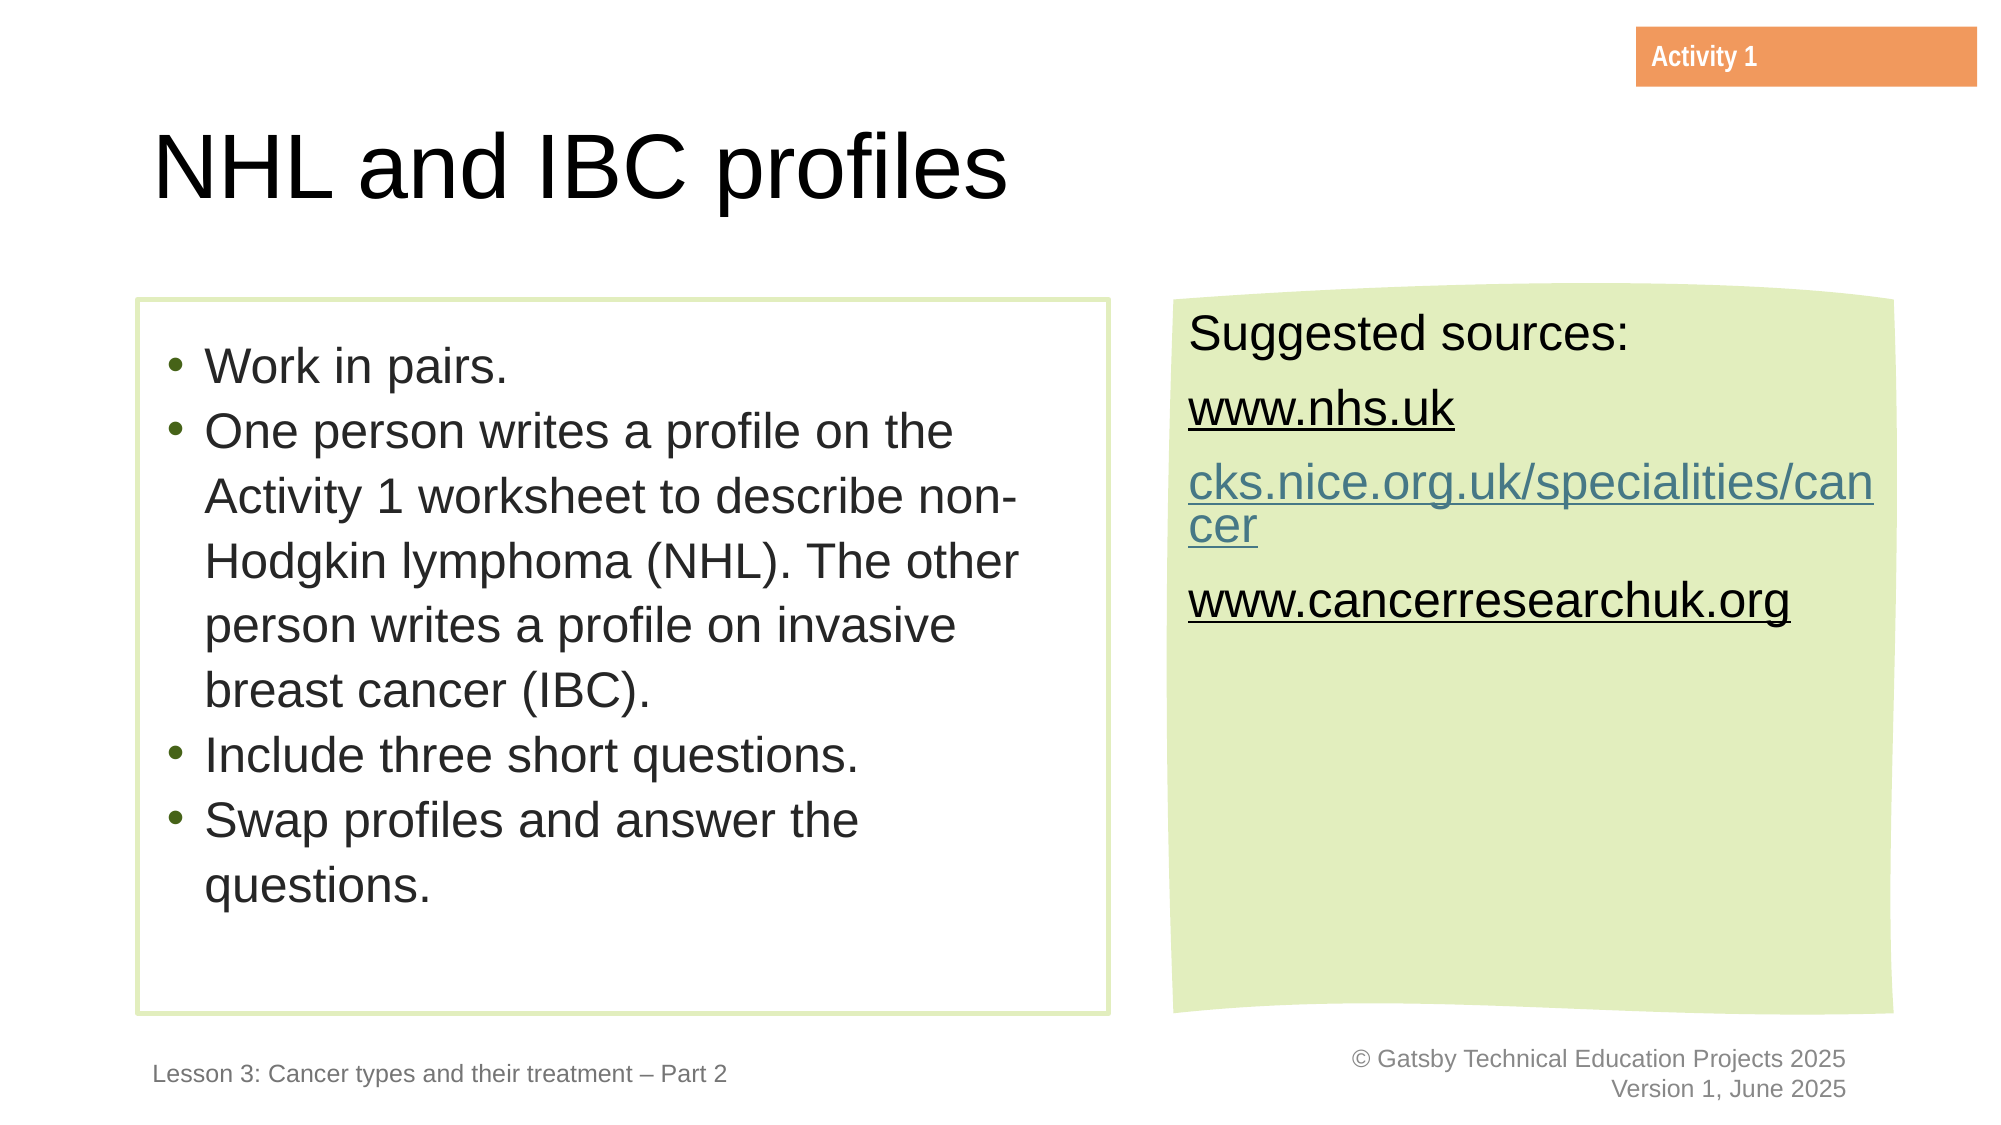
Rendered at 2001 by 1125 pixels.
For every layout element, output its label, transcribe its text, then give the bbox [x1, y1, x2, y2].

list Activity 1 [1636, 26, 1978, 87]
text_box Suggested sources: www.nhs.uk cks.nice.org.uk/specialities/cancer www.cancerresearchuk.org [1166, 283, 1897, 1015]
text_box Work in pairs. One person writes a profile on the Activity 1 worksheet to describe non-Hodgkin lymphoma (NHL). The other person writes a profile on invasive breast cancer (IBC). Include three short questions. Swap profiles and answer the questions. [137, 299, 1109, 1014]
title NHL and IBC profiles [137, 59, 1863, 278]
